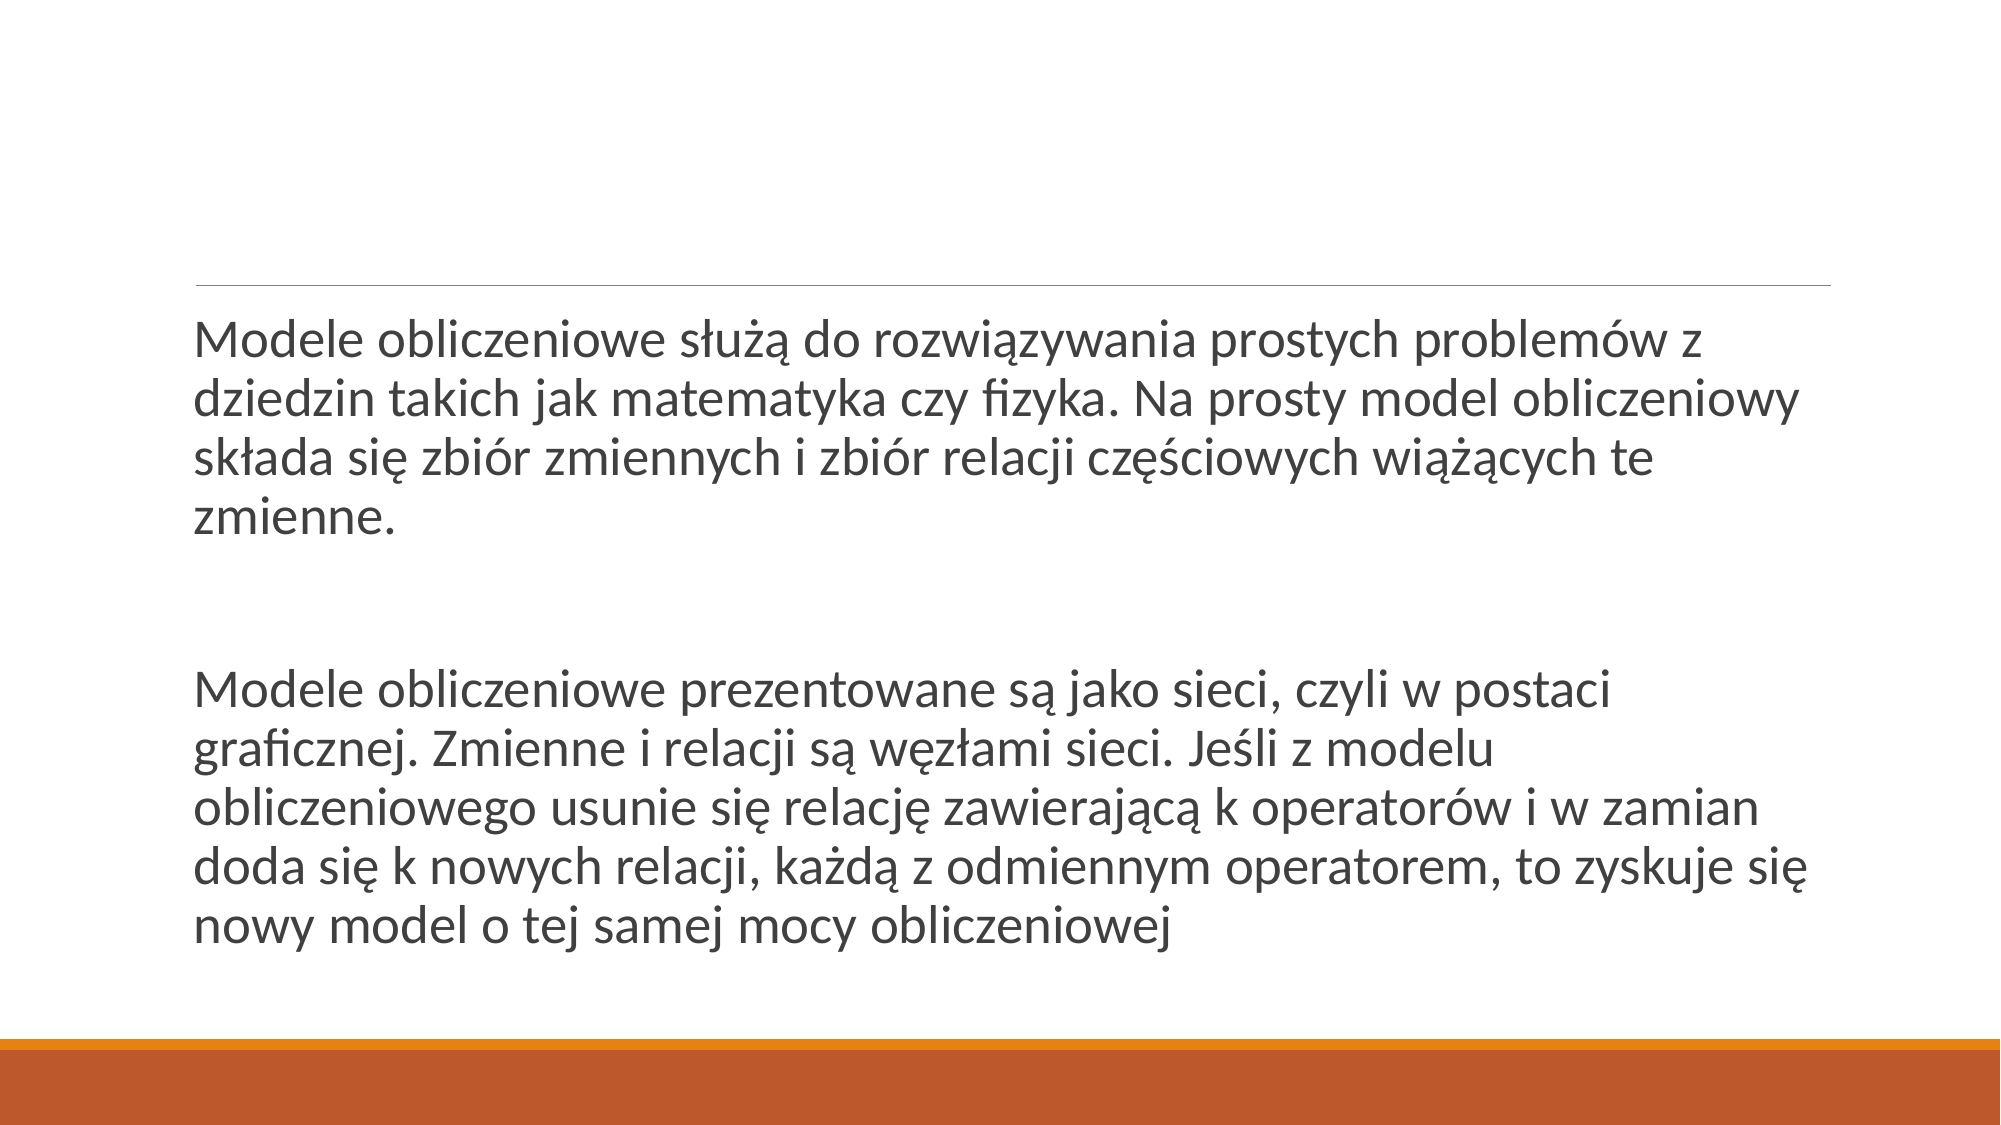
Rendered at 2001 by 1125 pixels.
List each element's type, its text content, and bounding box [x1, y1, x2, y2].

list Modele obliczeniowe służą do rozwiązywania prostych problemów z dziedzin takich jak matematyka czy fizyka. Na prosty model obliczeniowy składa się zbiór zmiennych i zbiór relacji częściowych wiążących te zmienne. Modele obliczeniowe prezentowane są jako sieci, czyli w postaci graficznej. Zmienne i relacji są węzłami sieci. Jeśli z modelu obliczeniowego usunie się relację zawierającą k operatorów i w zamian doda się k nowych relacji, każdą z odmiennym operatorem, to zyskuje się nowy model o tej samej mocy obliczeniowej [180, 302, 1830, 963]
